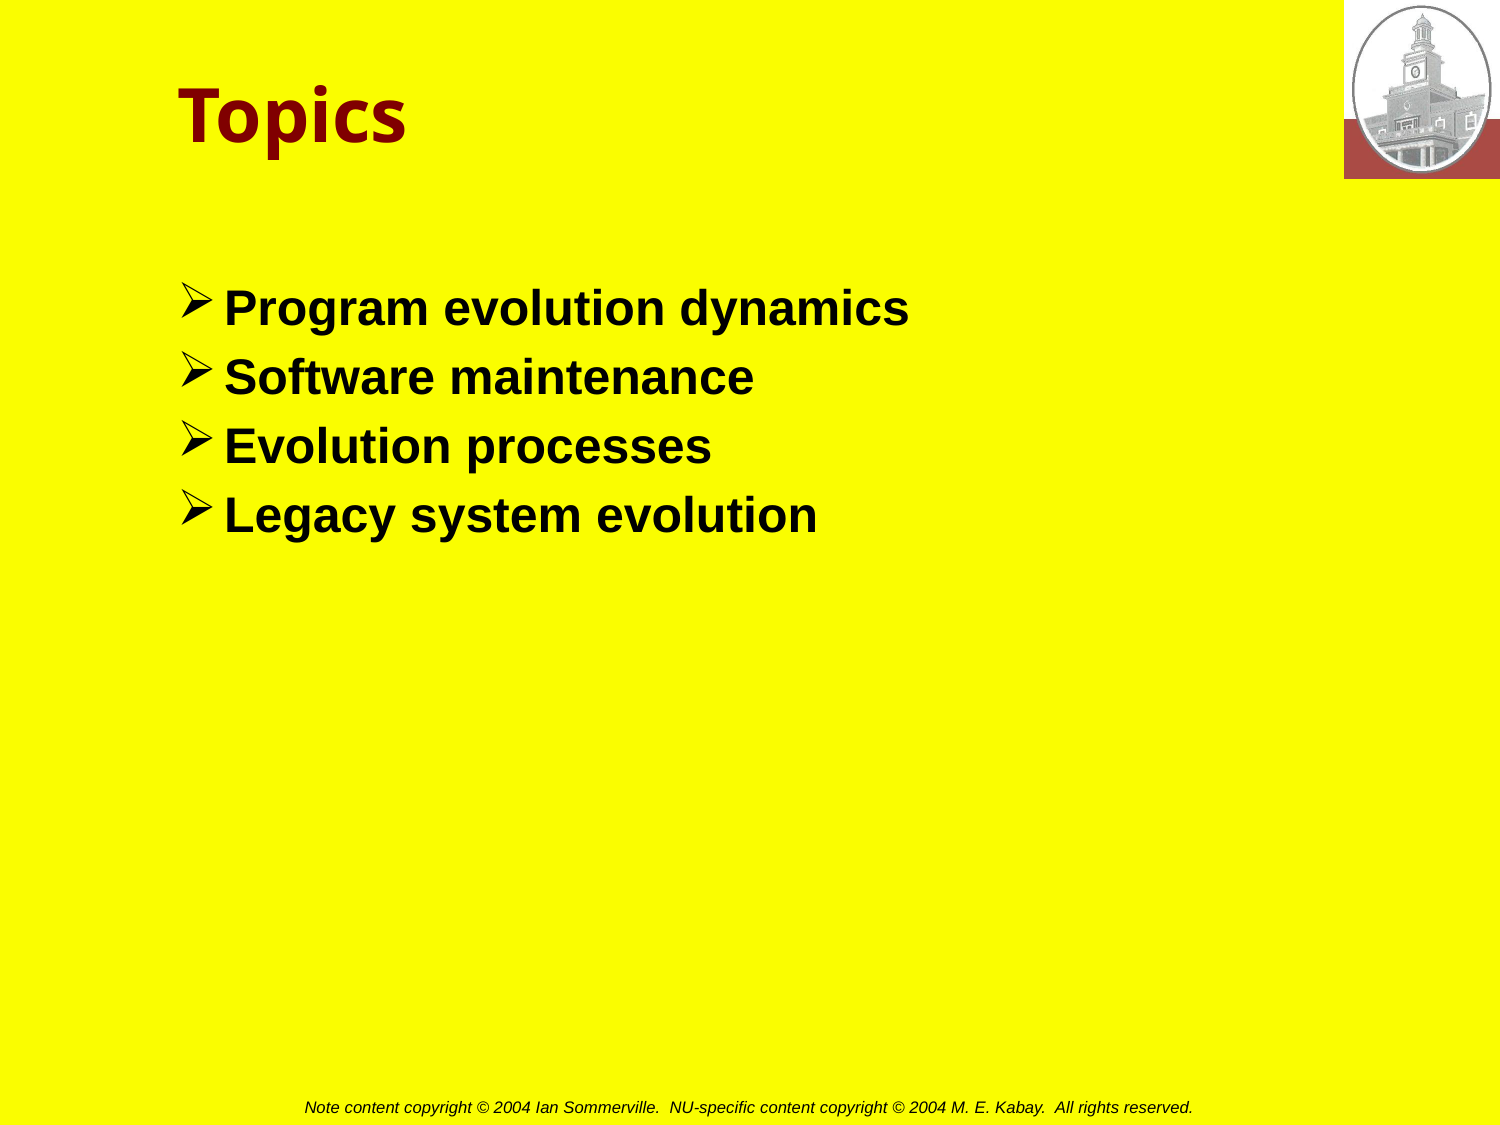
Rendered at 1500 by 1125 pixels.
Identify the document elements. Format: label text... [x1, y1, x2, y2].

title Topics [162, 24, 1338, 213]
list Program evolution dynamics Software maintenance Evolution processes Legacy system evolution [162, 275, 1338, 1038]
picture [1344, 0, 1500, 179]
